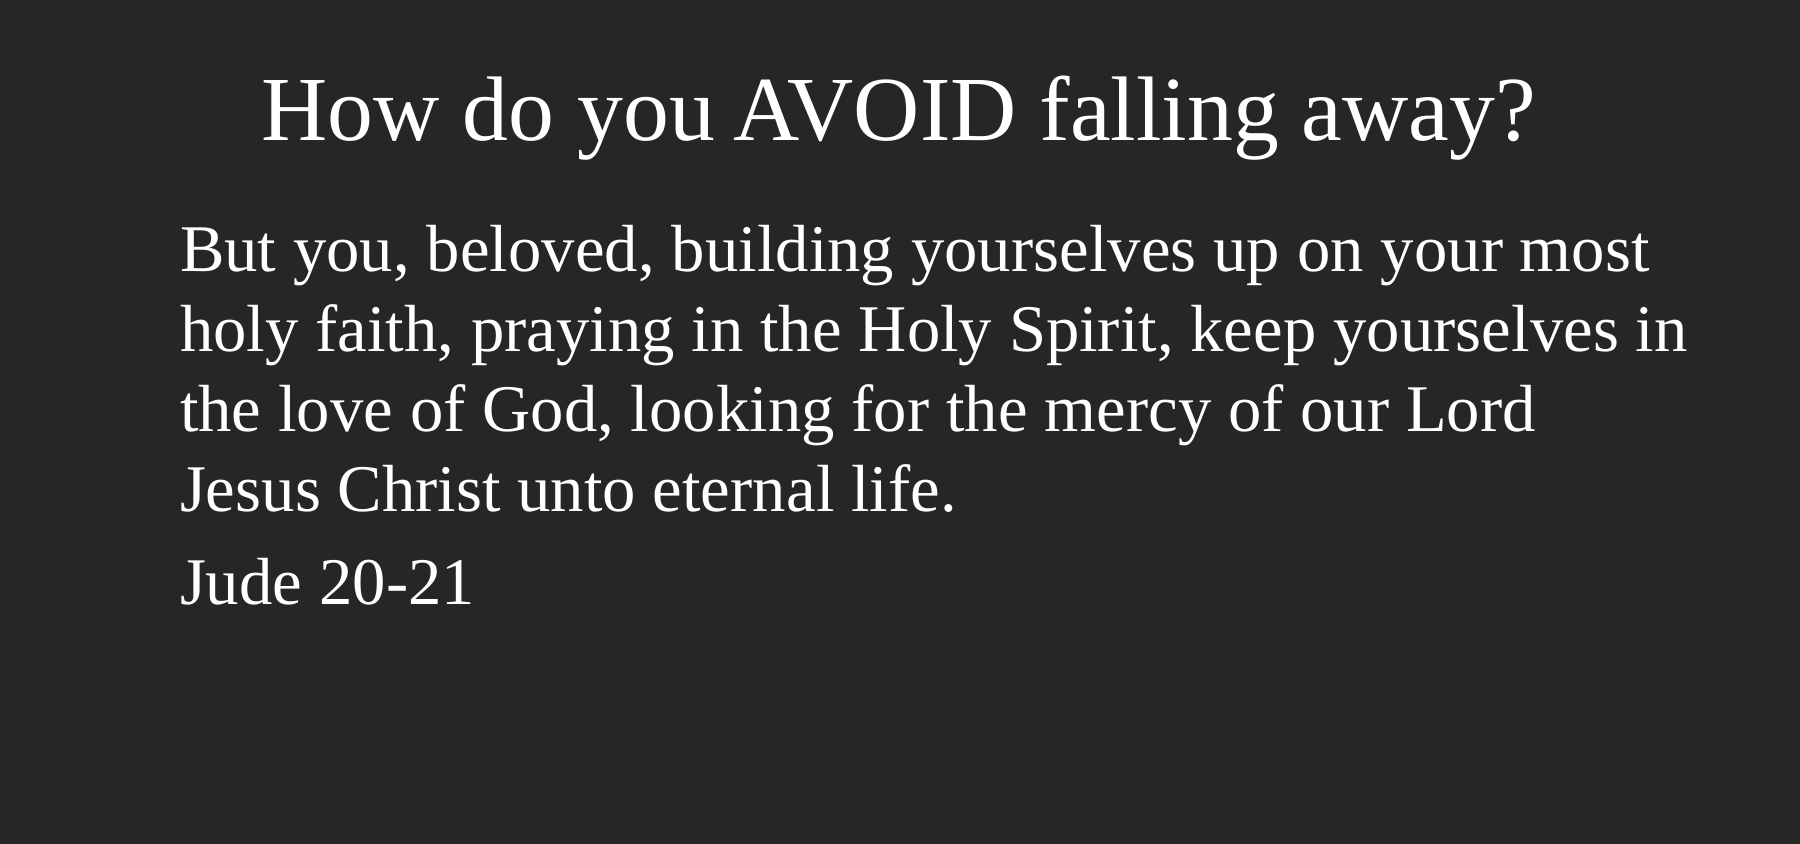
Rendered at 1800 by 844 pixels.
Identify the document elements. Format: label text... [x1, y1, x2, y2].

title How do you AVOID falling away? [90, 33, 1710, 175]
list But you, beloved, building yourselves up on your most holy faith, praying in the Holy Spirit, keep yourselves in the love of God, looking for the mercy of our Lord Jesus Christ unto eternal life. Jude 20-21 [90, 196, 1710, 754]
